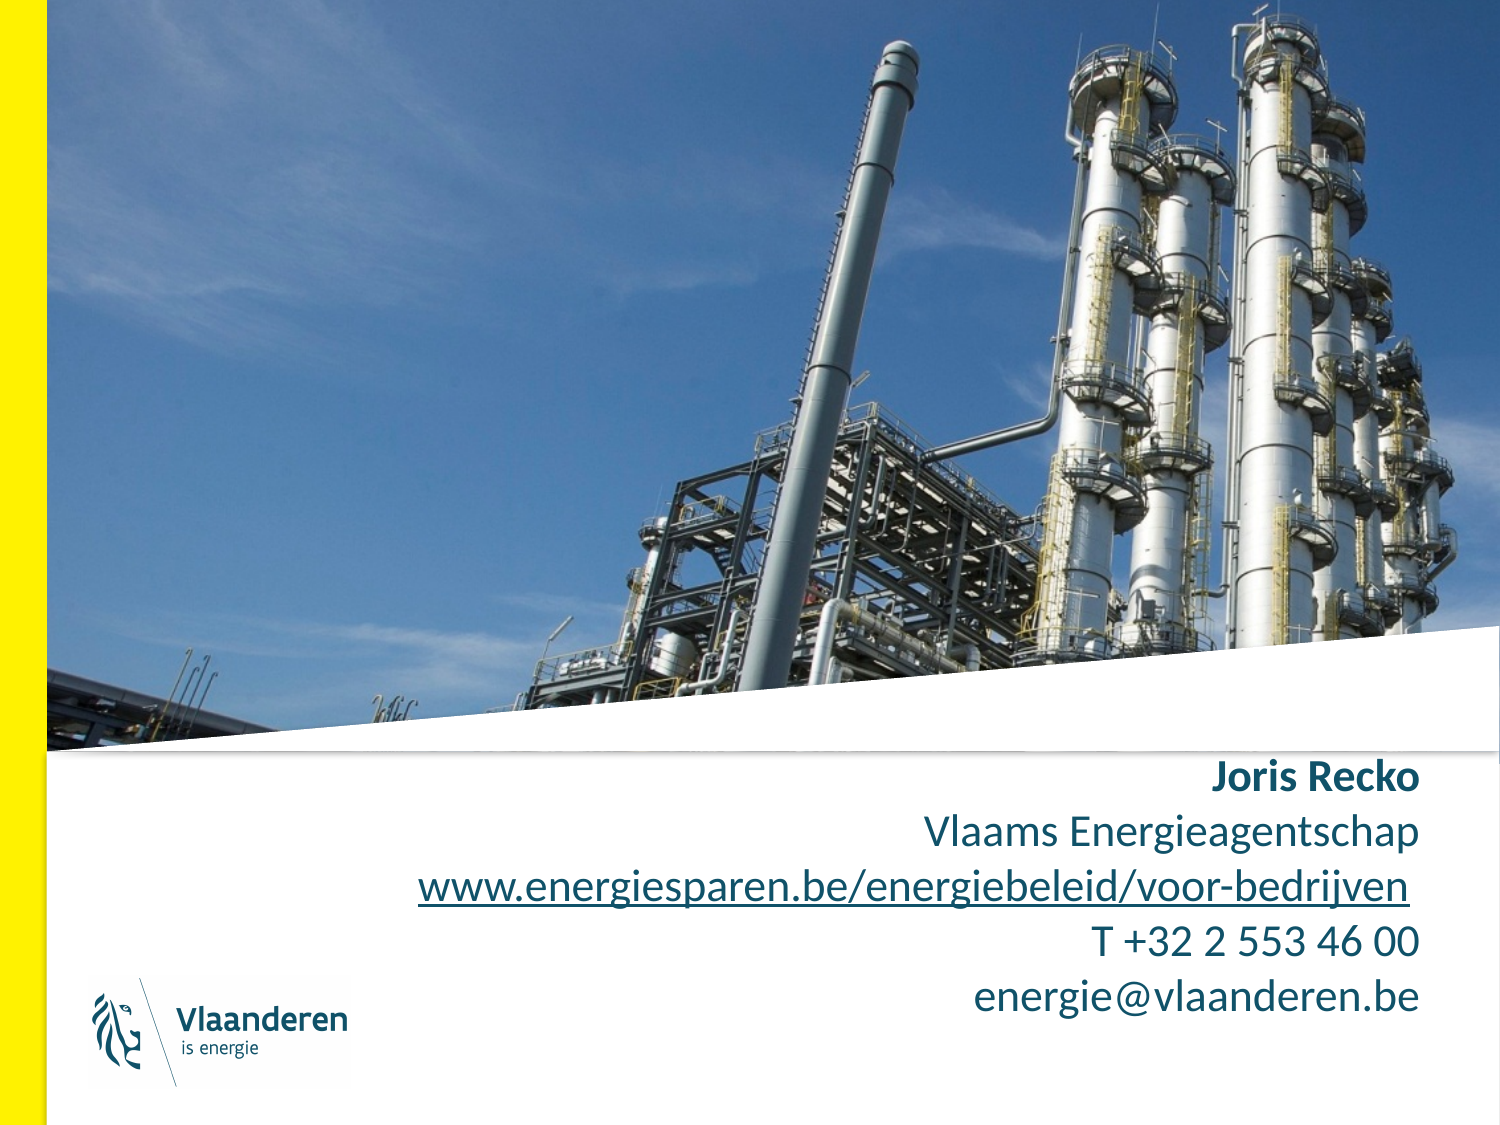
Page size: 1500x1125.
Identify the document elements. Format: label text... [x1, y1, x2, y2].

picture [0, 0, 1500, 1125]
text_box Joris Recko Vlaams Energieagentschap www.energiesparen.be/energiebeleid/voor-bedrijven T +32 2 553 46 00 energie@vlaanderen.be [53, 738, 1435, 1125]
